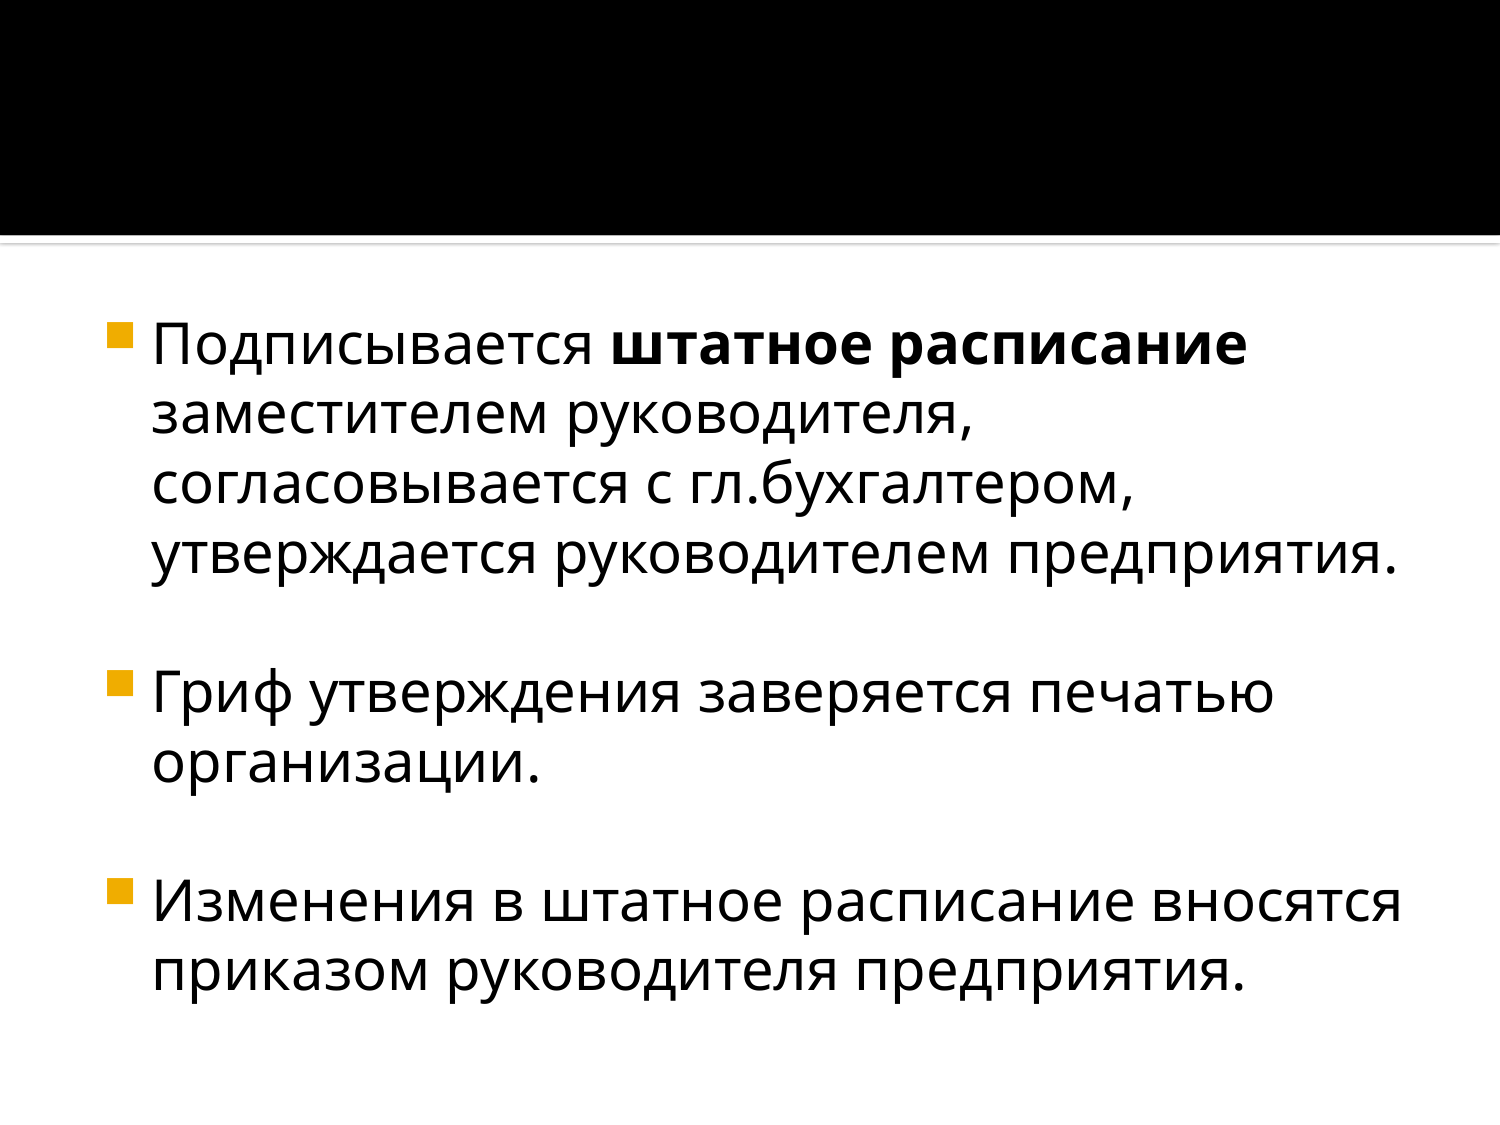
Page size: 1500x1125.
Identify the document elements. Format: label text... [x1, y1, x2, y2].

list Подписывается штатное расписание заместителем руководителя, согласовывается с гл.бухгалтером, утверждается руководителем предприятия. Гриф утверждения заверяется печатью организации. Изменения в штатное расписание вносятся приказом руководителя предприятия. [75, 291, 1425, 1050]
